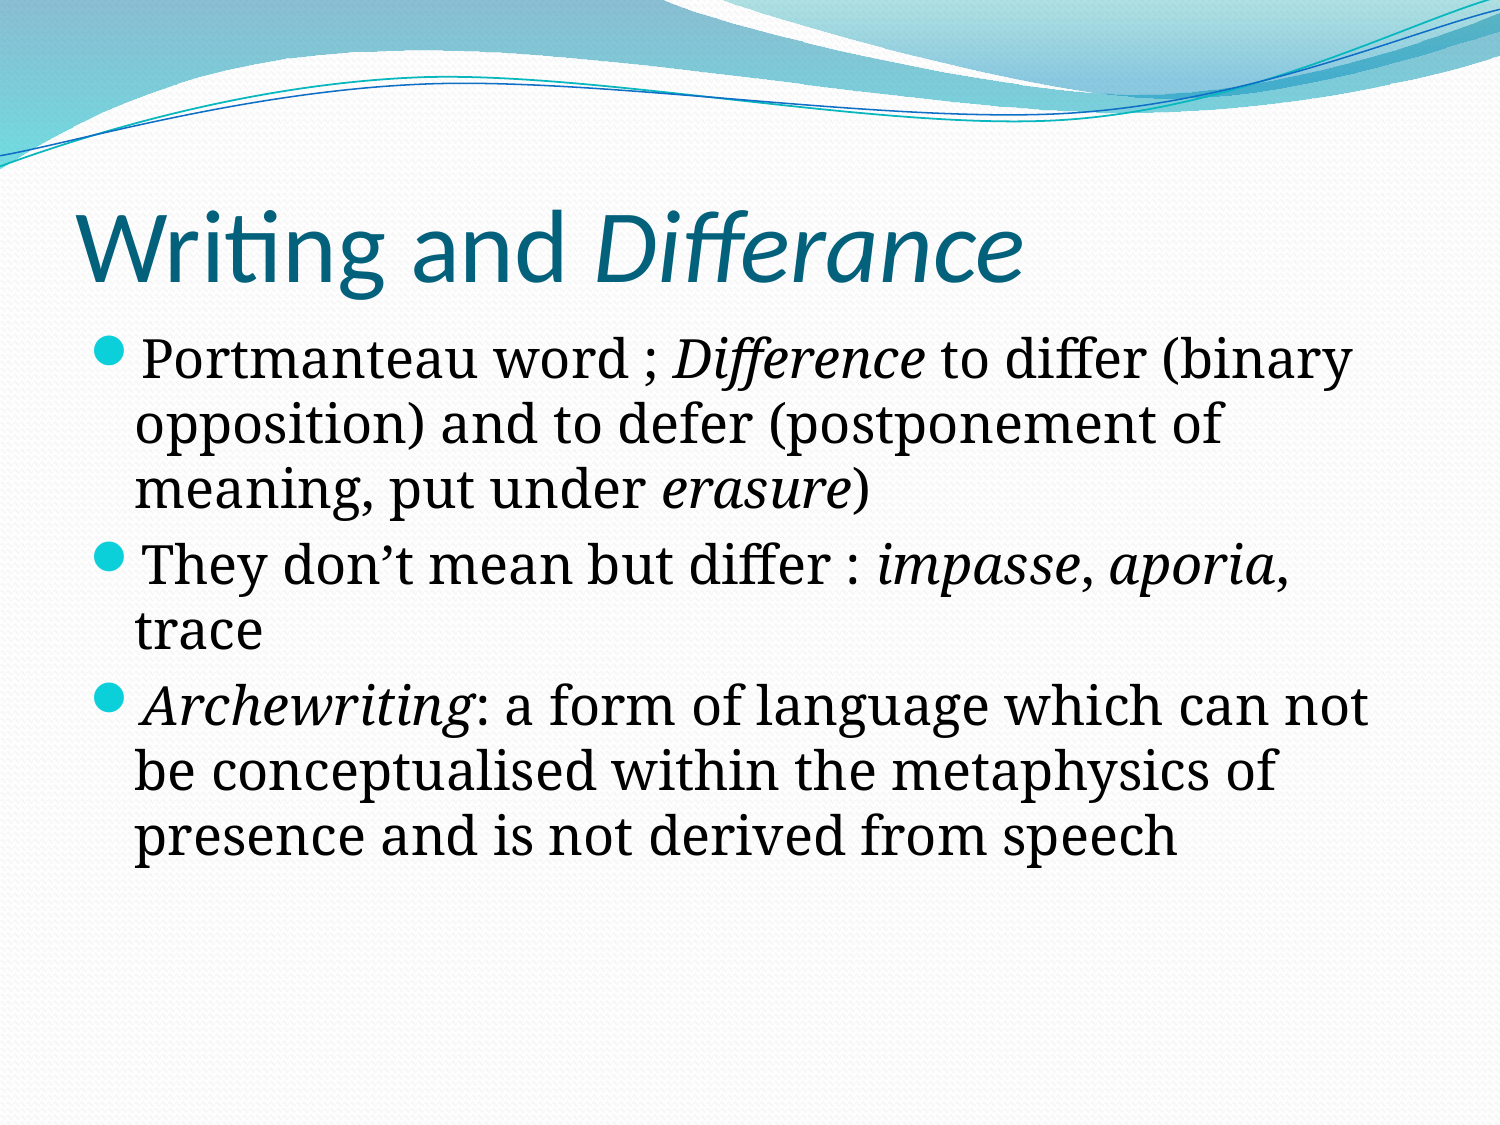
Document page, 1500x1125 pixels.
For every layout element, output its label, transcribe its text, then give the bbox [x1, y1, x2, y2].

list Portmanteau word ; Difference to differ (binary opposition) and to defer (postponement of meaning, put under erasure) They don’t mean but differ : impasse, aporia, trace Archewriting: a form of language which can not be conceptualised within the metaphysics of presence and is not derived from speech [75, 317, 1425, 1038]
title Writing and Differance [75, 115, 1425, 303]
